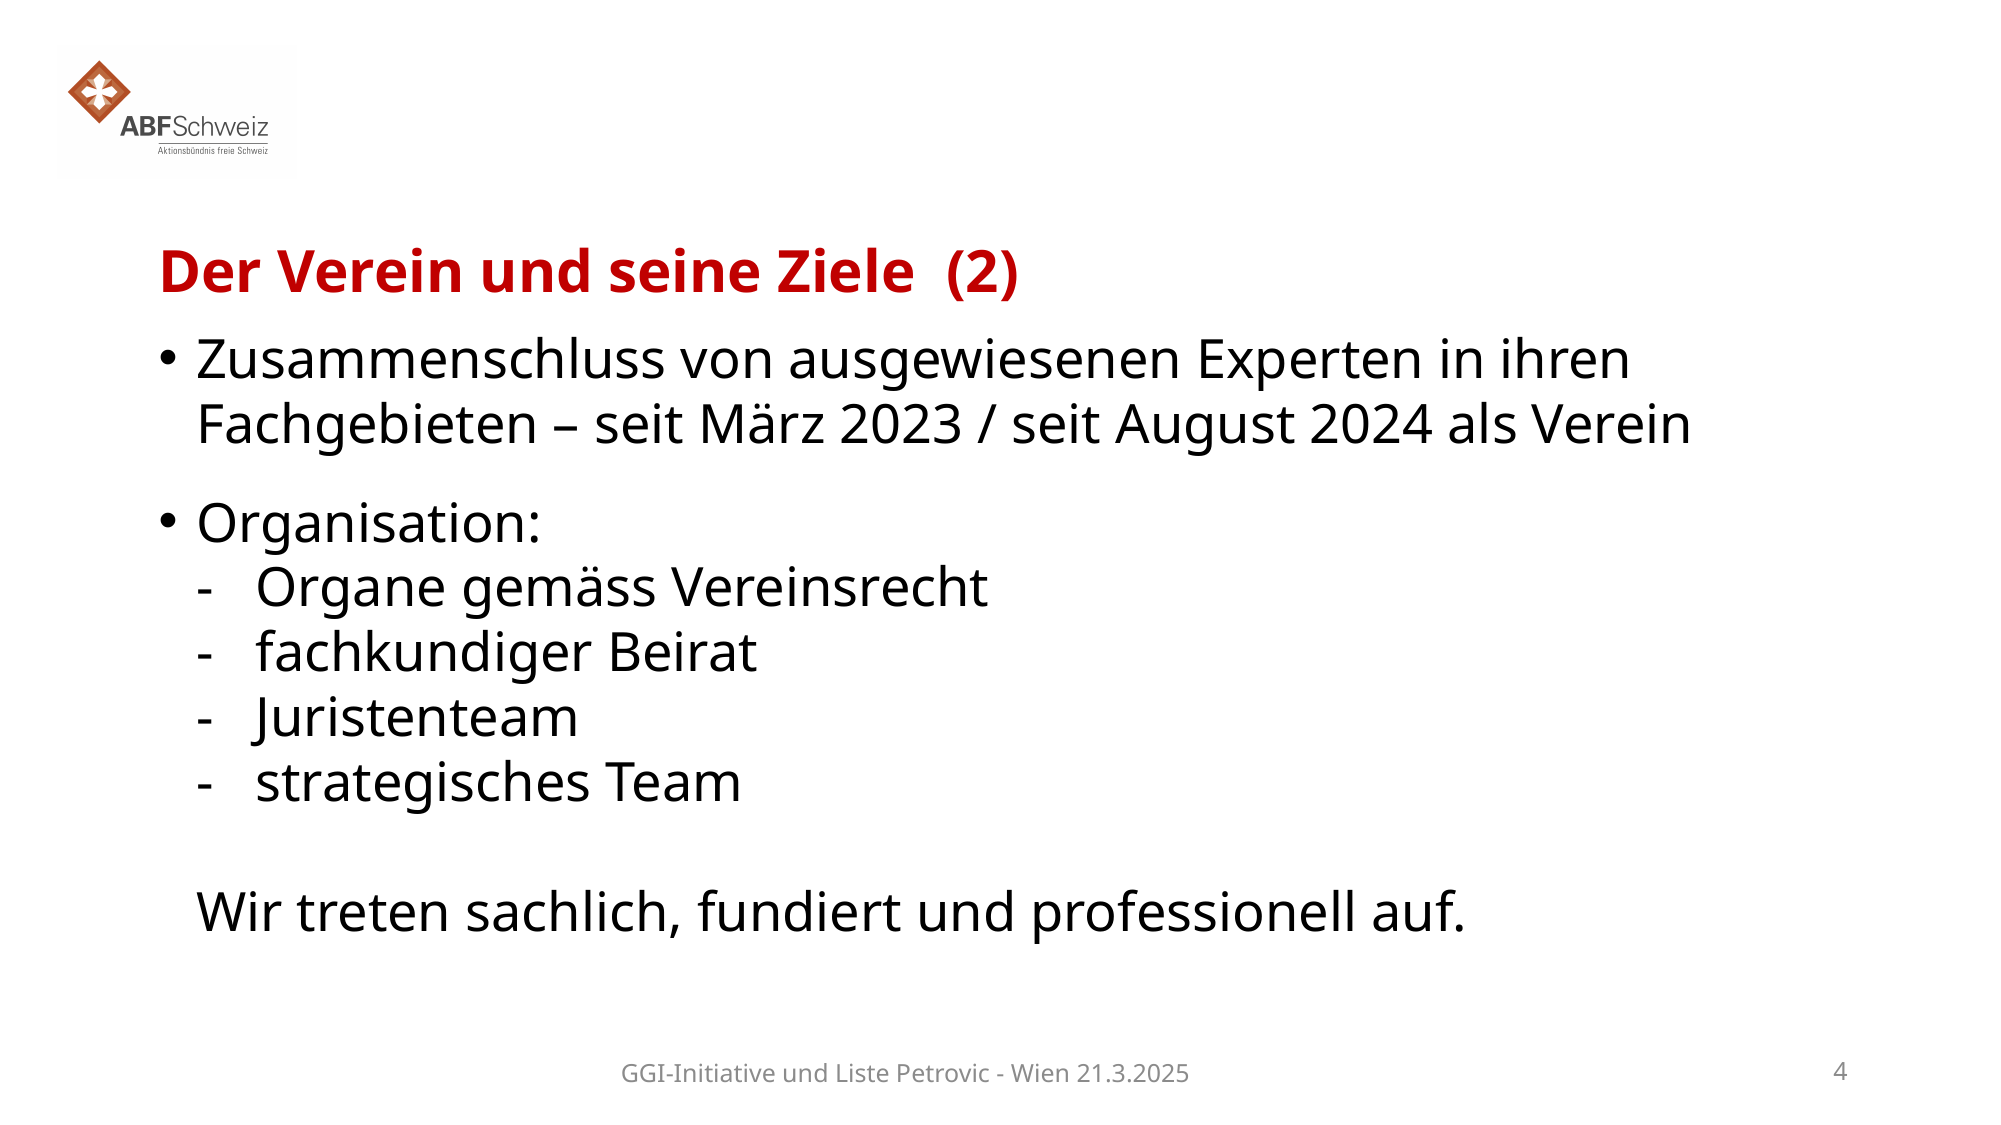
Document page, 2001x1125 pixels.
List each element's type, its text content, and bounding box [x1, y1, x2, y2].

list Der Verein und seine Ziele (2) Zusammenschluss von ausgewiesenen Experten in ihren Fachgebieten – seit März 2023 / seit August 2024 als Verein Organisation: - Organe gemäss Vereinsrecht - fachkundiger Beirat - Juristenteam - strategisches Team Wir treten sachlich, fundiert und professionell auf. [143, 226, 1913, 1043]
footer GGI-Initiative und Liste Petrovic - Wien 21.3.2025 [461, 1042, 1539, 1103]
picture [57, 45, 297, 179]
slide_number 4 [1539, 1042, 1863, 1103]
